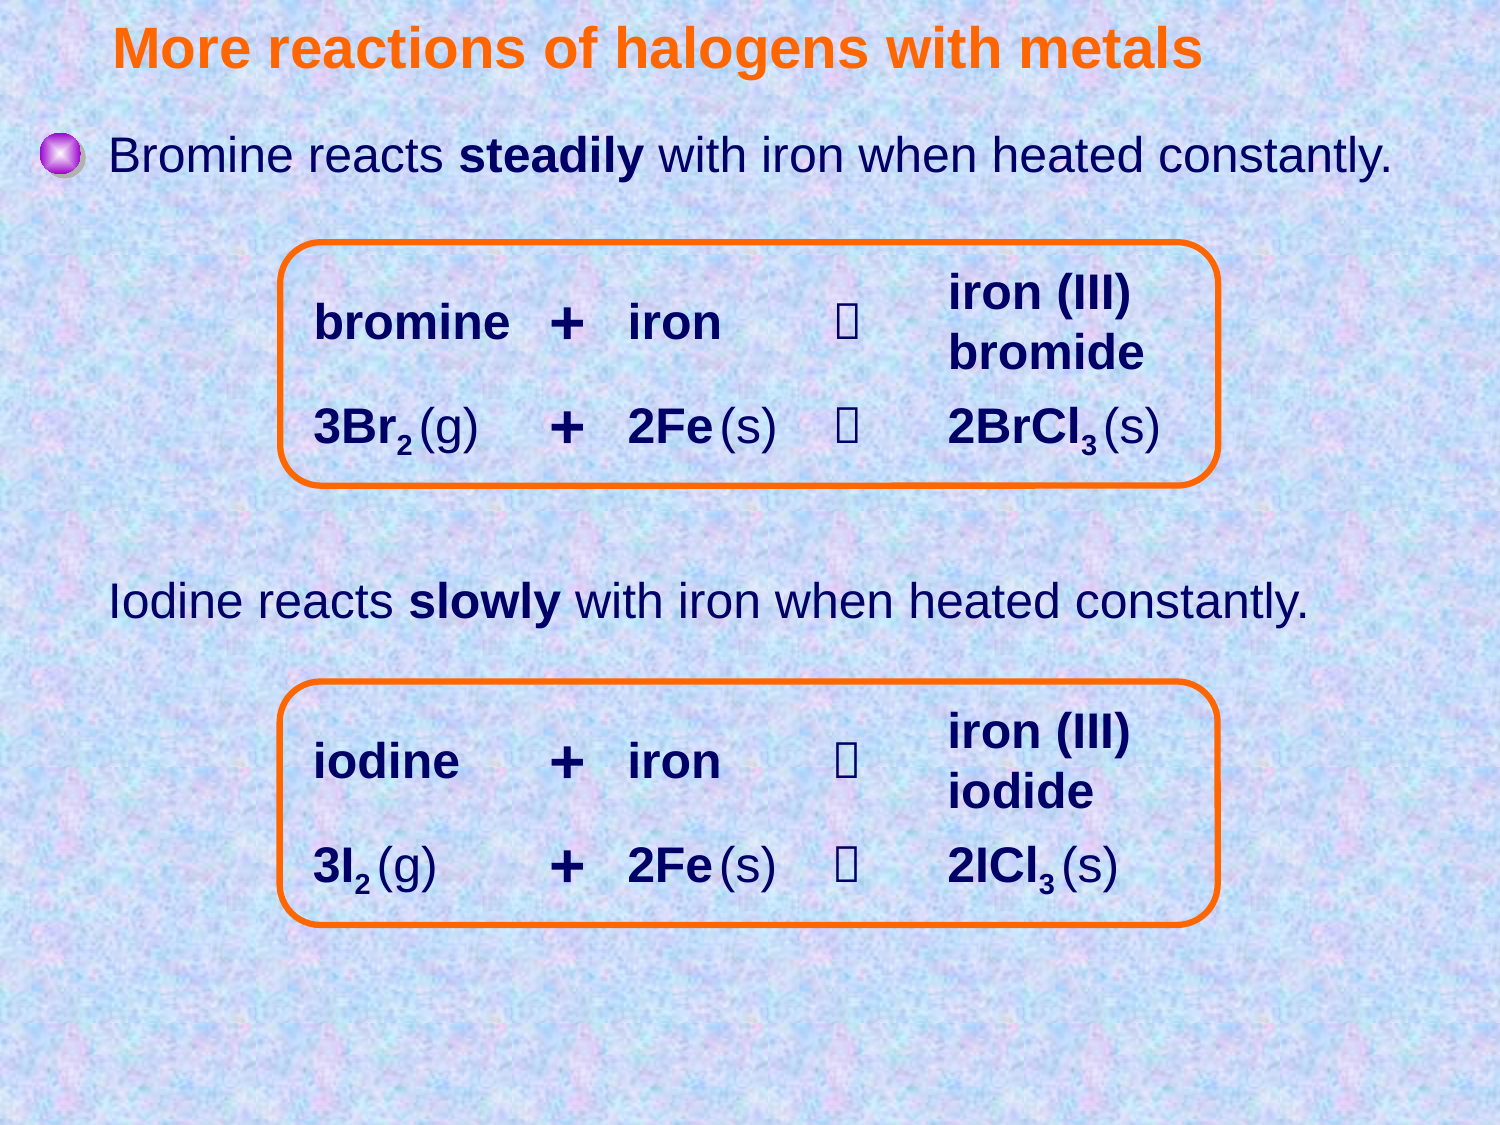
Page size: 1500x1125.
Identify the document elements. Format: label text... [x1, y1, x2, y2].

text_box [297, 691, 1176, 817]
text_box [279, 681, 1218, 925]
text_box Bromine reacts steadily with iron when heated constantly. [93, 115, 1500, 190]
picture [0, 0, 1500, 1125]
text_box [298, 252, 1176, 377]
text_box Iodine reacts slowly with iron when heated constantly. [93, 560, 1500, 636]
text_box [297, 817, 1227, 909]
text_box [39, 132, 81, 175]
text_box [280, 242, 1219, 486]
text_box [298, 378, 1227, 469]
title More reactions of halogens with metals [0, 2, 1282, 88]
